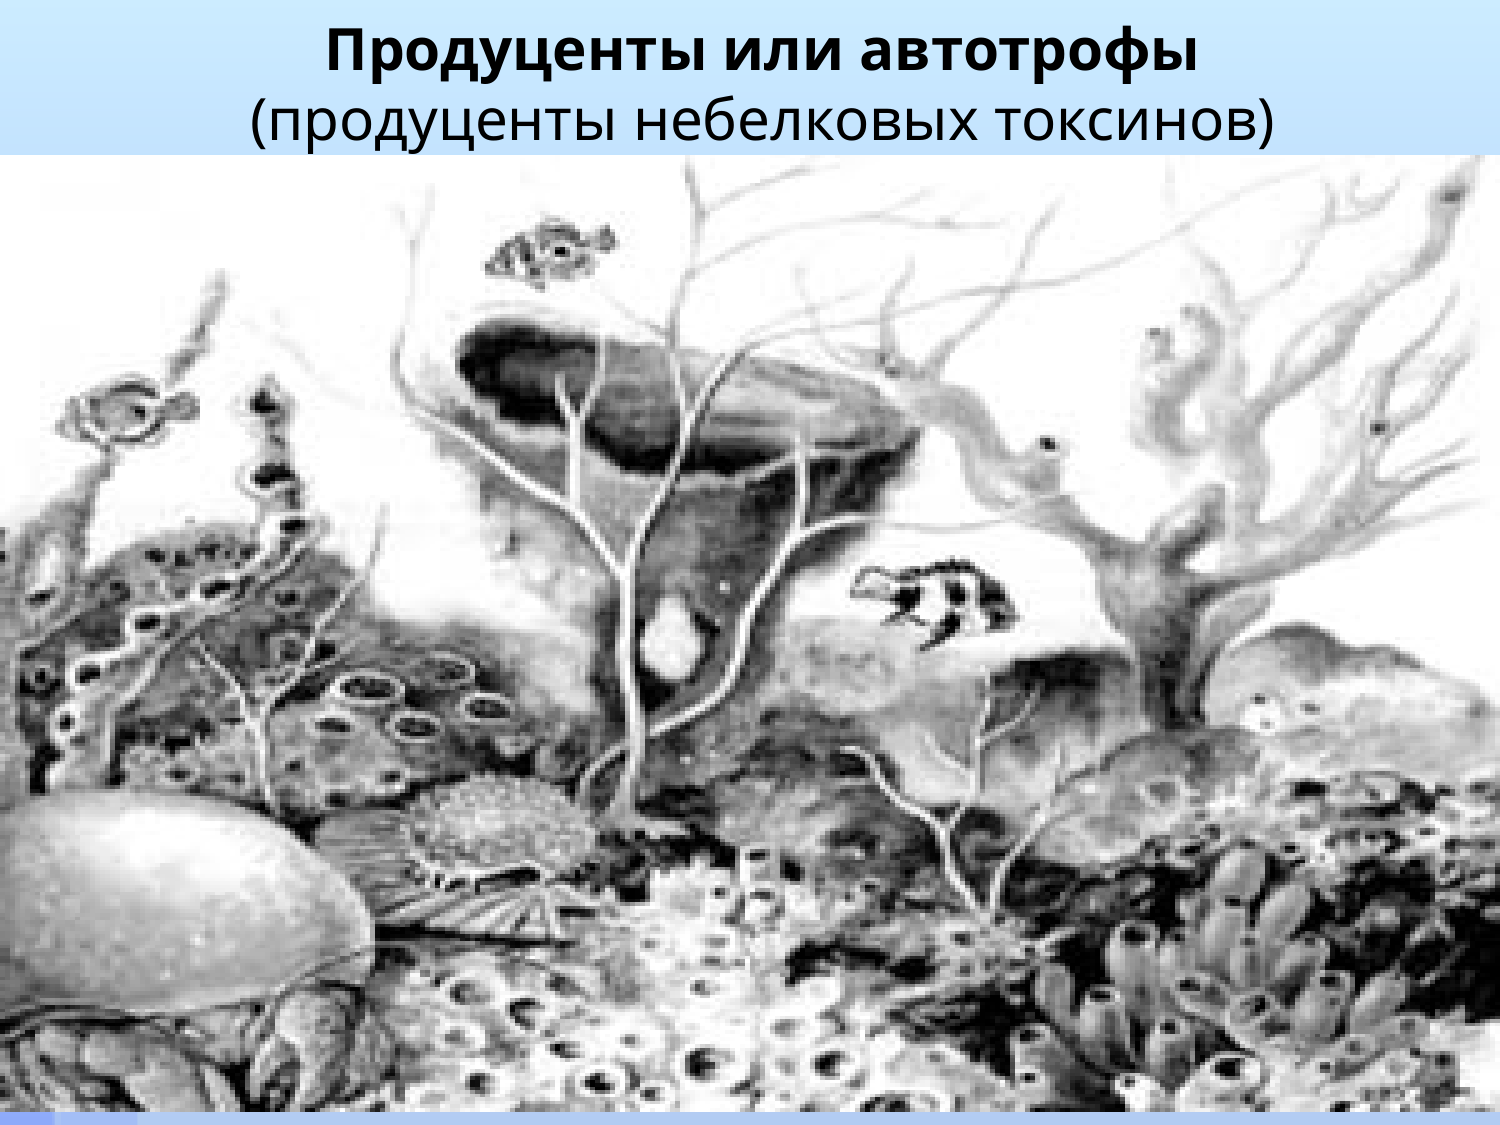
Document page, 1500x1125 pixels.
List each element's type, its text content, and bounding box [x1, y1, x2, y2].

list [0, 154, 1500, 1112]
title Продуценты или автотрофы (продуценты небелковых токсинов) [74, 39, 1451, 126]
